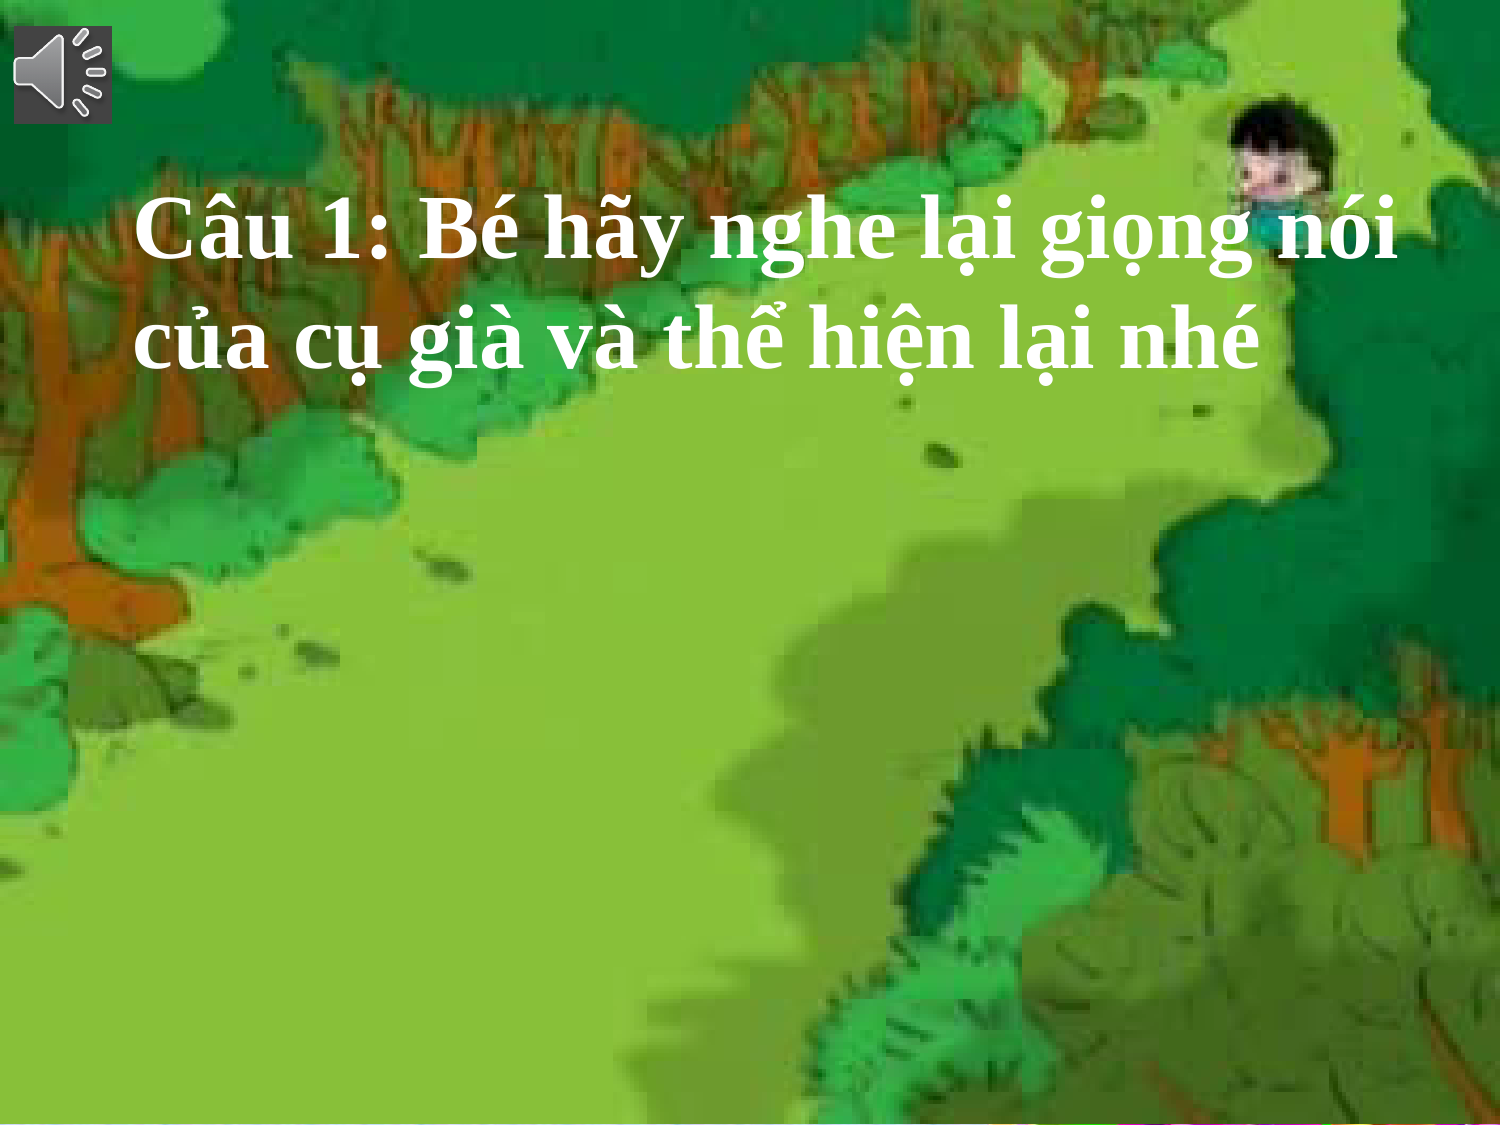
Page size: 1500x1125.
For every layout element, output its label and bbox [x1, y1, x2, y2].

picture [12, 24, 113, 125]
list [0, 0, 1500, 1125]
